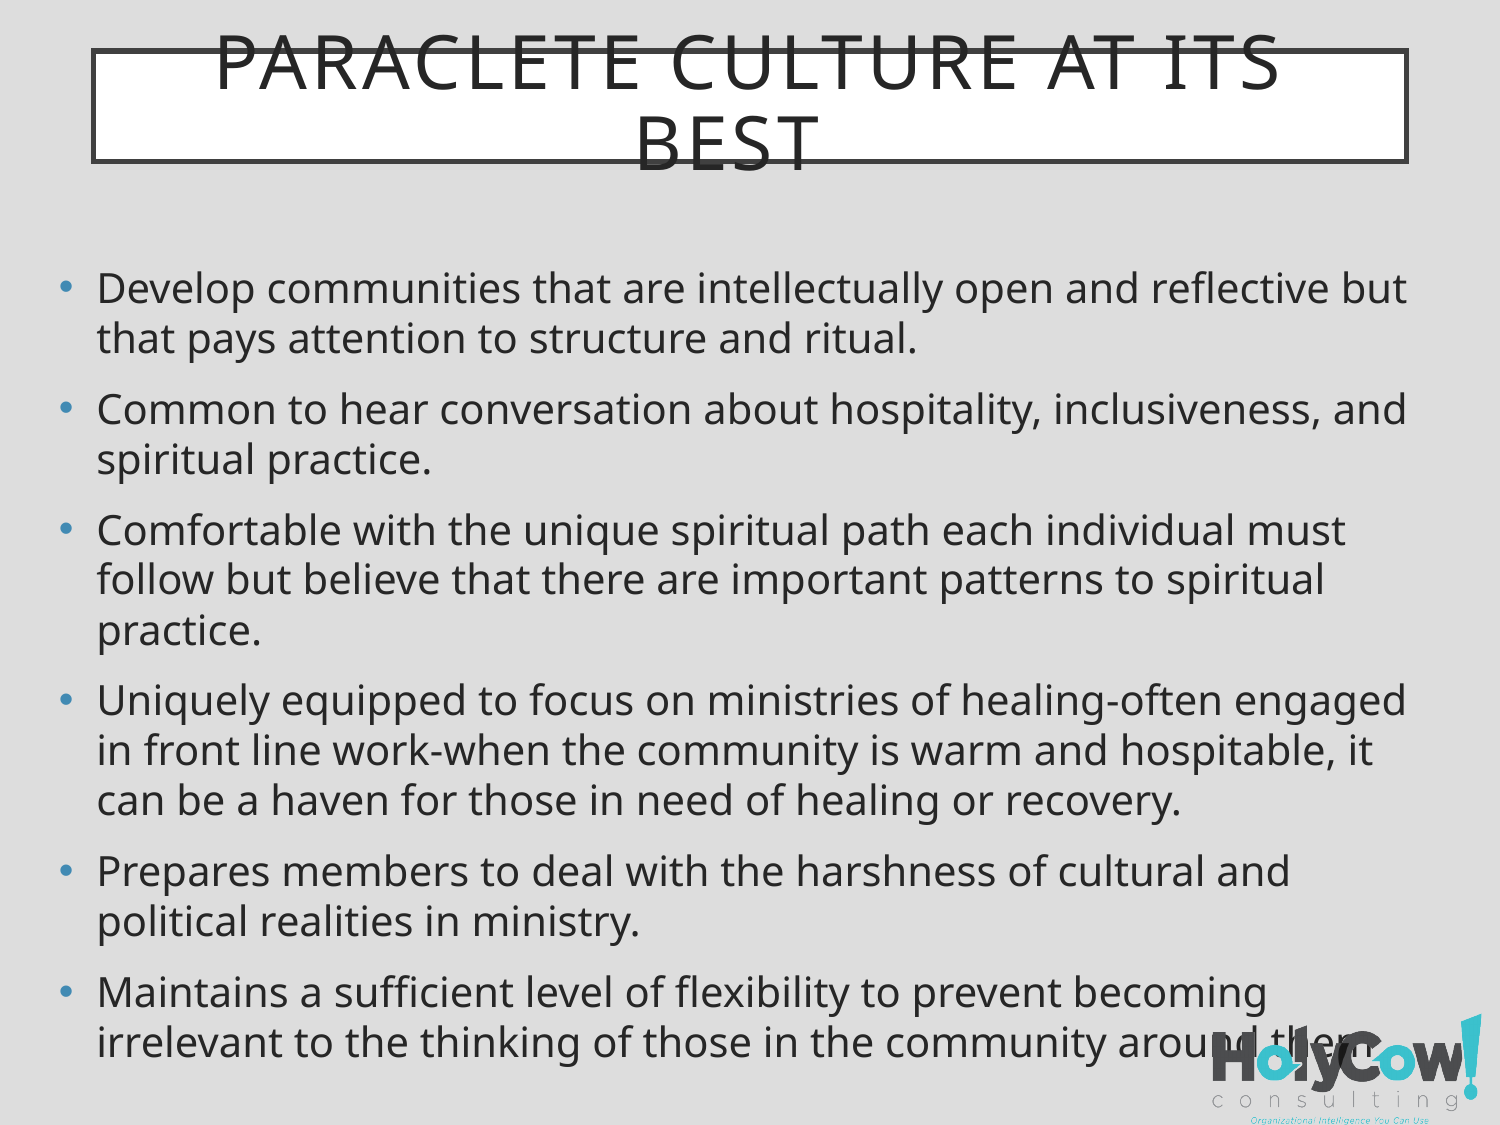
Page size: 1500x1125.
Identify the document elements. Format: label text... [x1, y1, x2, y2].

picture [1212, 1013, 1482, 1125]
list Develop communities that are intellectually open and reflective but that pays attention to structure and ritual. Common to hear conversation about hospitality, inclusiveness, and spiritual practice. Comfortable with the unique spiritual path each individual must follow but believe that there are important patterns to spiritual practice. Uniquely equipped to focus on ministries of healing-often engaged in front line work-when the community is warm and hospitable, it can be a haven for those in need of healing or recovery. Prepares members to deal with the harshness of cultural and political realities in ministry. Maintains a sufficient level of flexibility to prevent becoming irrelevant to the thinking of those in the community around them [43, 253, 1457, 1010]
title Paraclete Culture at Its Best [91, 48, 1409, 164]
